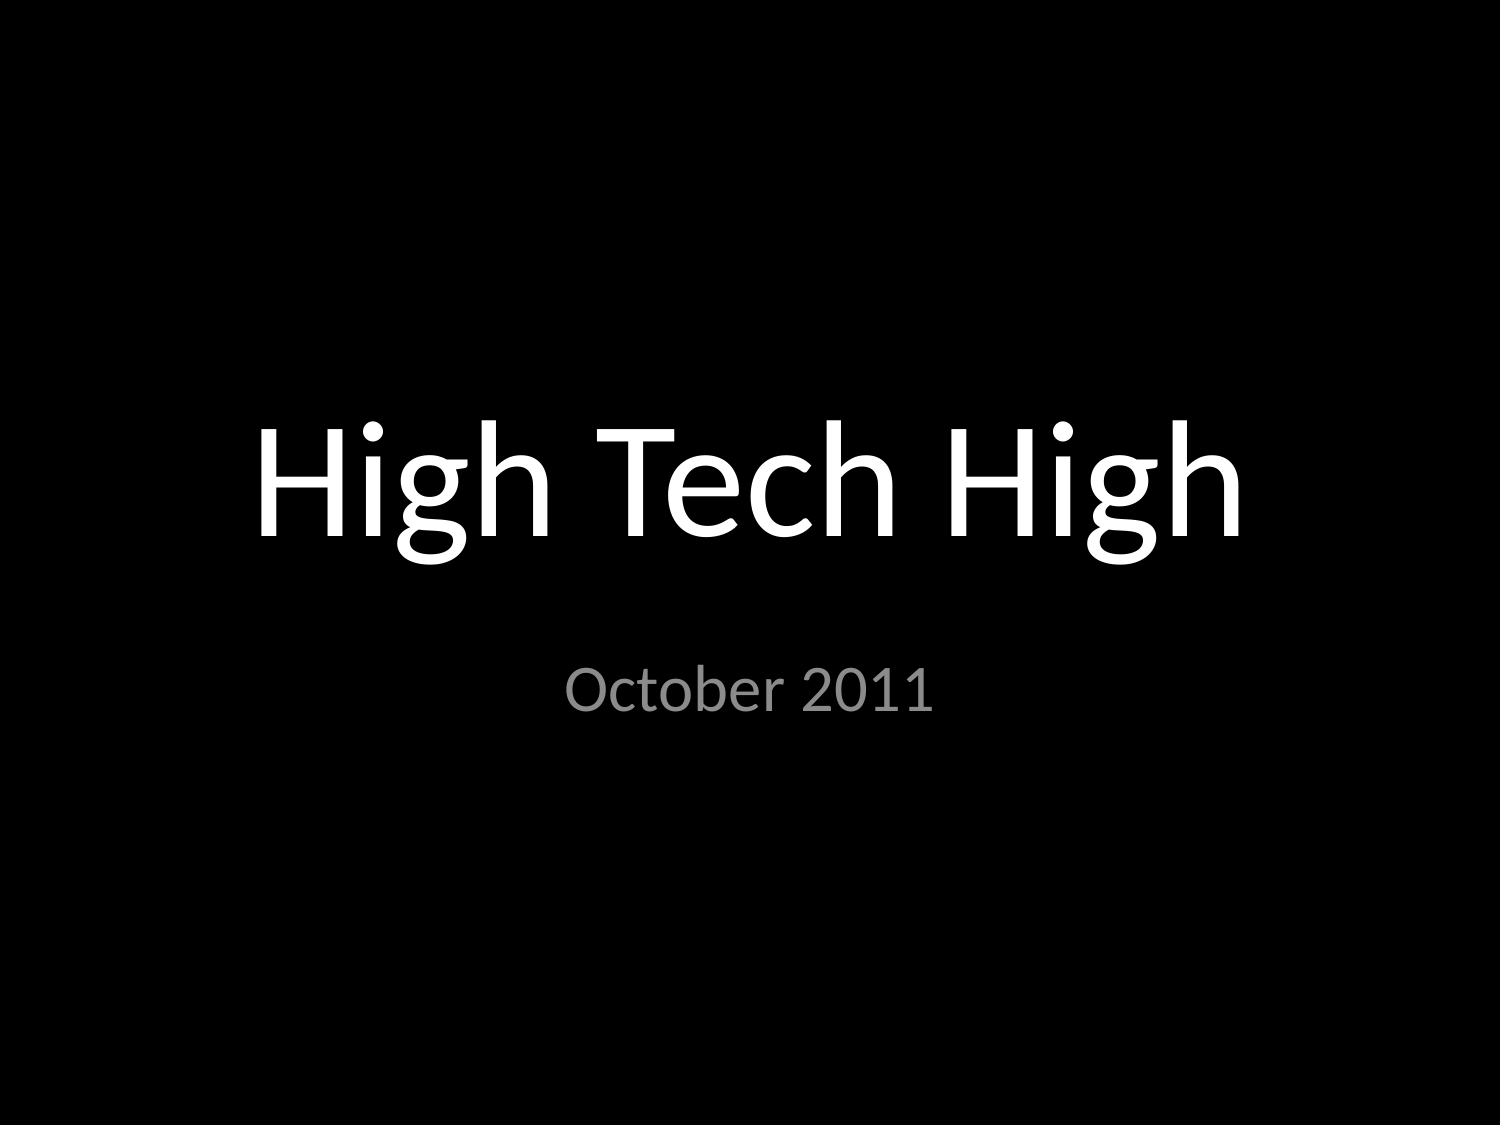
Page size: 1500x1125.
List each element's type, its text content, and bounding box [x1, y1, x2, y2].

title High Tech High [112, 349, 1388, 591]
subtitle October 2011 [225, 637, 1275, 925]
